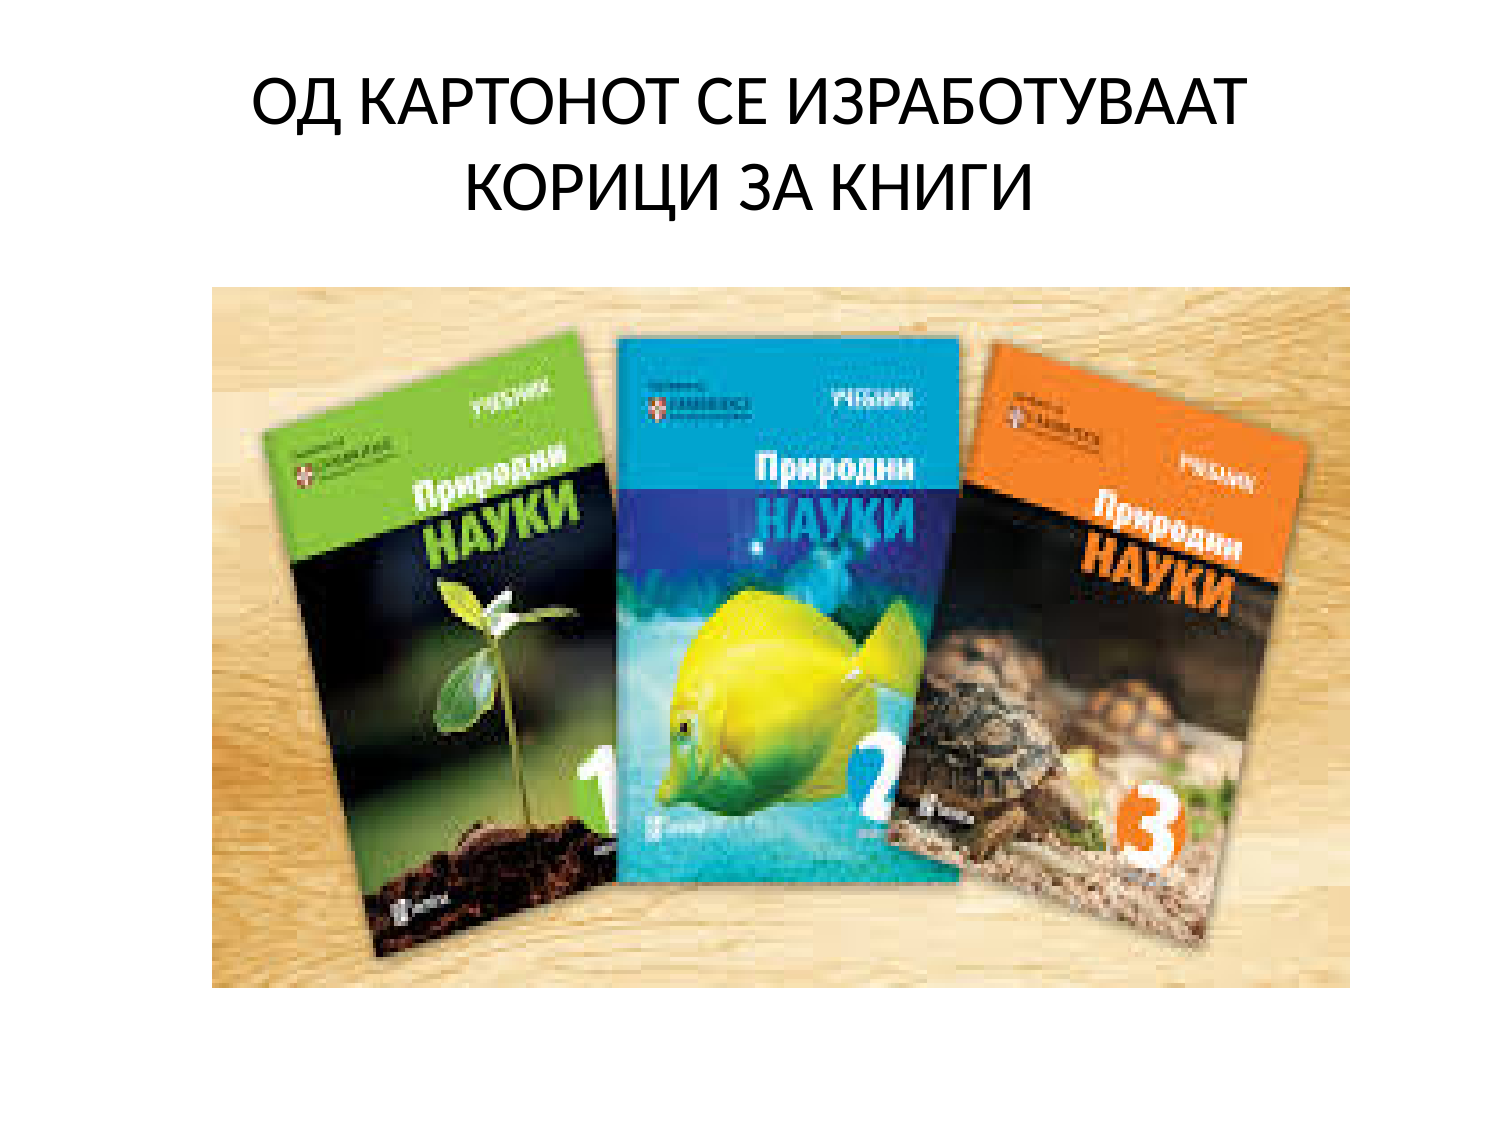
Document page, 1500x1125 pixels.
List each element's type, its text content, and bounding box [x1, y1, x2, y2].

title ОД КАРТОНОТ СЕ ИЗРАБОТУВААТ КОРИЦИ ЗА КНИГИ [75, 45, 1425, 233]
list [212, 287, 1351, 988]
